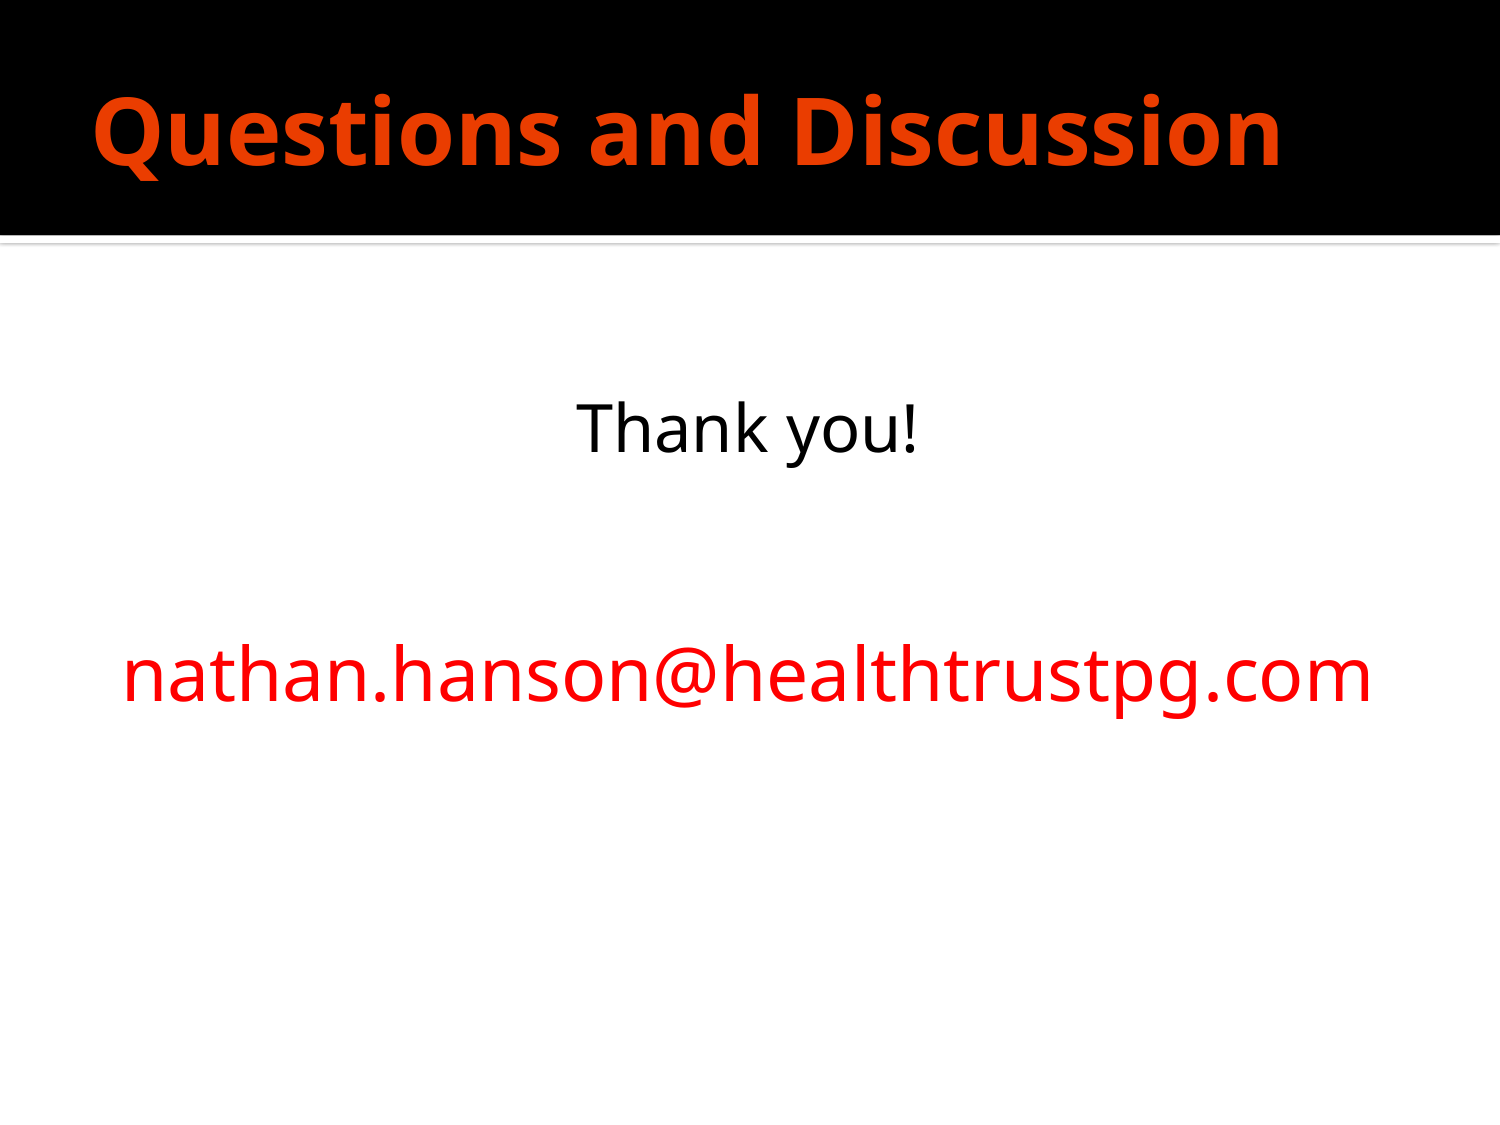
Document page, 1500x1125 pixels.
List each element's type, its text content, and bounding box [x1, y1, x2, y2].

title Questions and Discussion [75, 25, 1425, 231]
list Thank you! nathan.hanson@healthtrustpg.com [75, 291, 1425, 1050]
